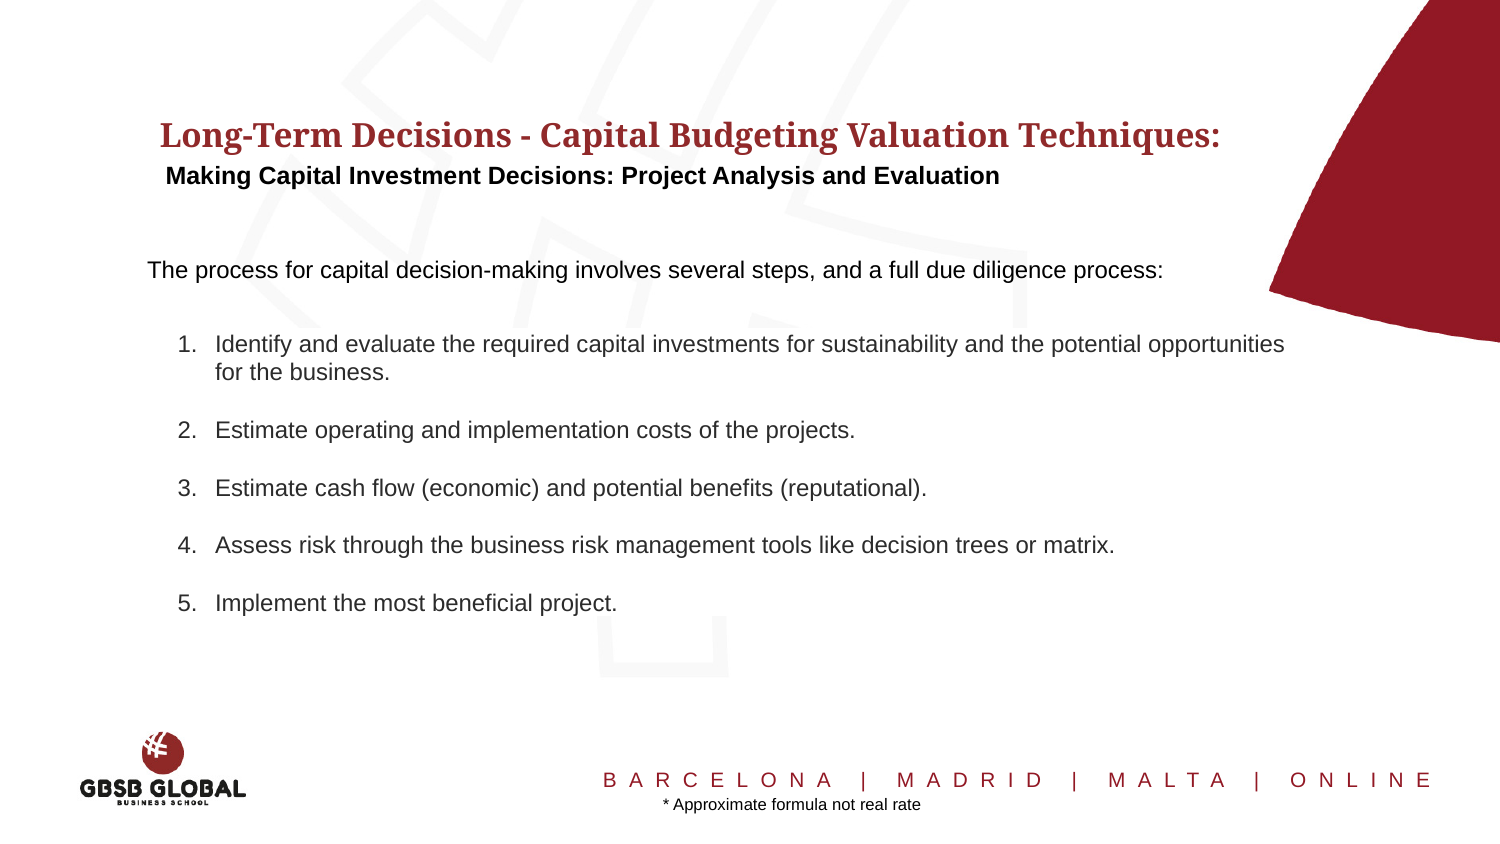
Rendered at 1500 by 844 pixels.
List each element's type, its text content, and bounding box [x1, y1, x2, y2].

picture [763, 774, 773, 784]
picture [1321, 775, 1327, 784]
picture [956, 774, 964, 784]
picture [984, 774, 992, 780]
picture [792, 775, 798, 784]
picture [0, 0, 1500, 844]
picture [659, 774, 667, 780]
text_box * Approximate formula not real rate [348, 784, 1500, 821]
text_box Making Capital Investment Decisions: Project Analysis and Evaluation [75, 149, 1034, 197]
picture [1030, 774, 1038, 784]
text_box Long-Term Decisions - Capital Budgeting Valuation Techniques: [144, 103, 1326, 162]
text_box The process for capital decision-making involves several steps, and a full due diligence process: [132, 247, 1196, 291]
text_box Identify and evaluate the required capital investments for sustainability and the potential opportunities for the business. Estimate operating and implementation costs of the projects. Estimate cash flow (economic) and potential benefits (reputational). Assess risk through the business risk management tools like decision trees or matrix. Implement the most beneficial project. [177, 328, 1294, 616]
picture [1391, 775, 1397, 784]
picture [1293, 774, 1303, 784]
text_box [1125, 32, 1405, 104]
